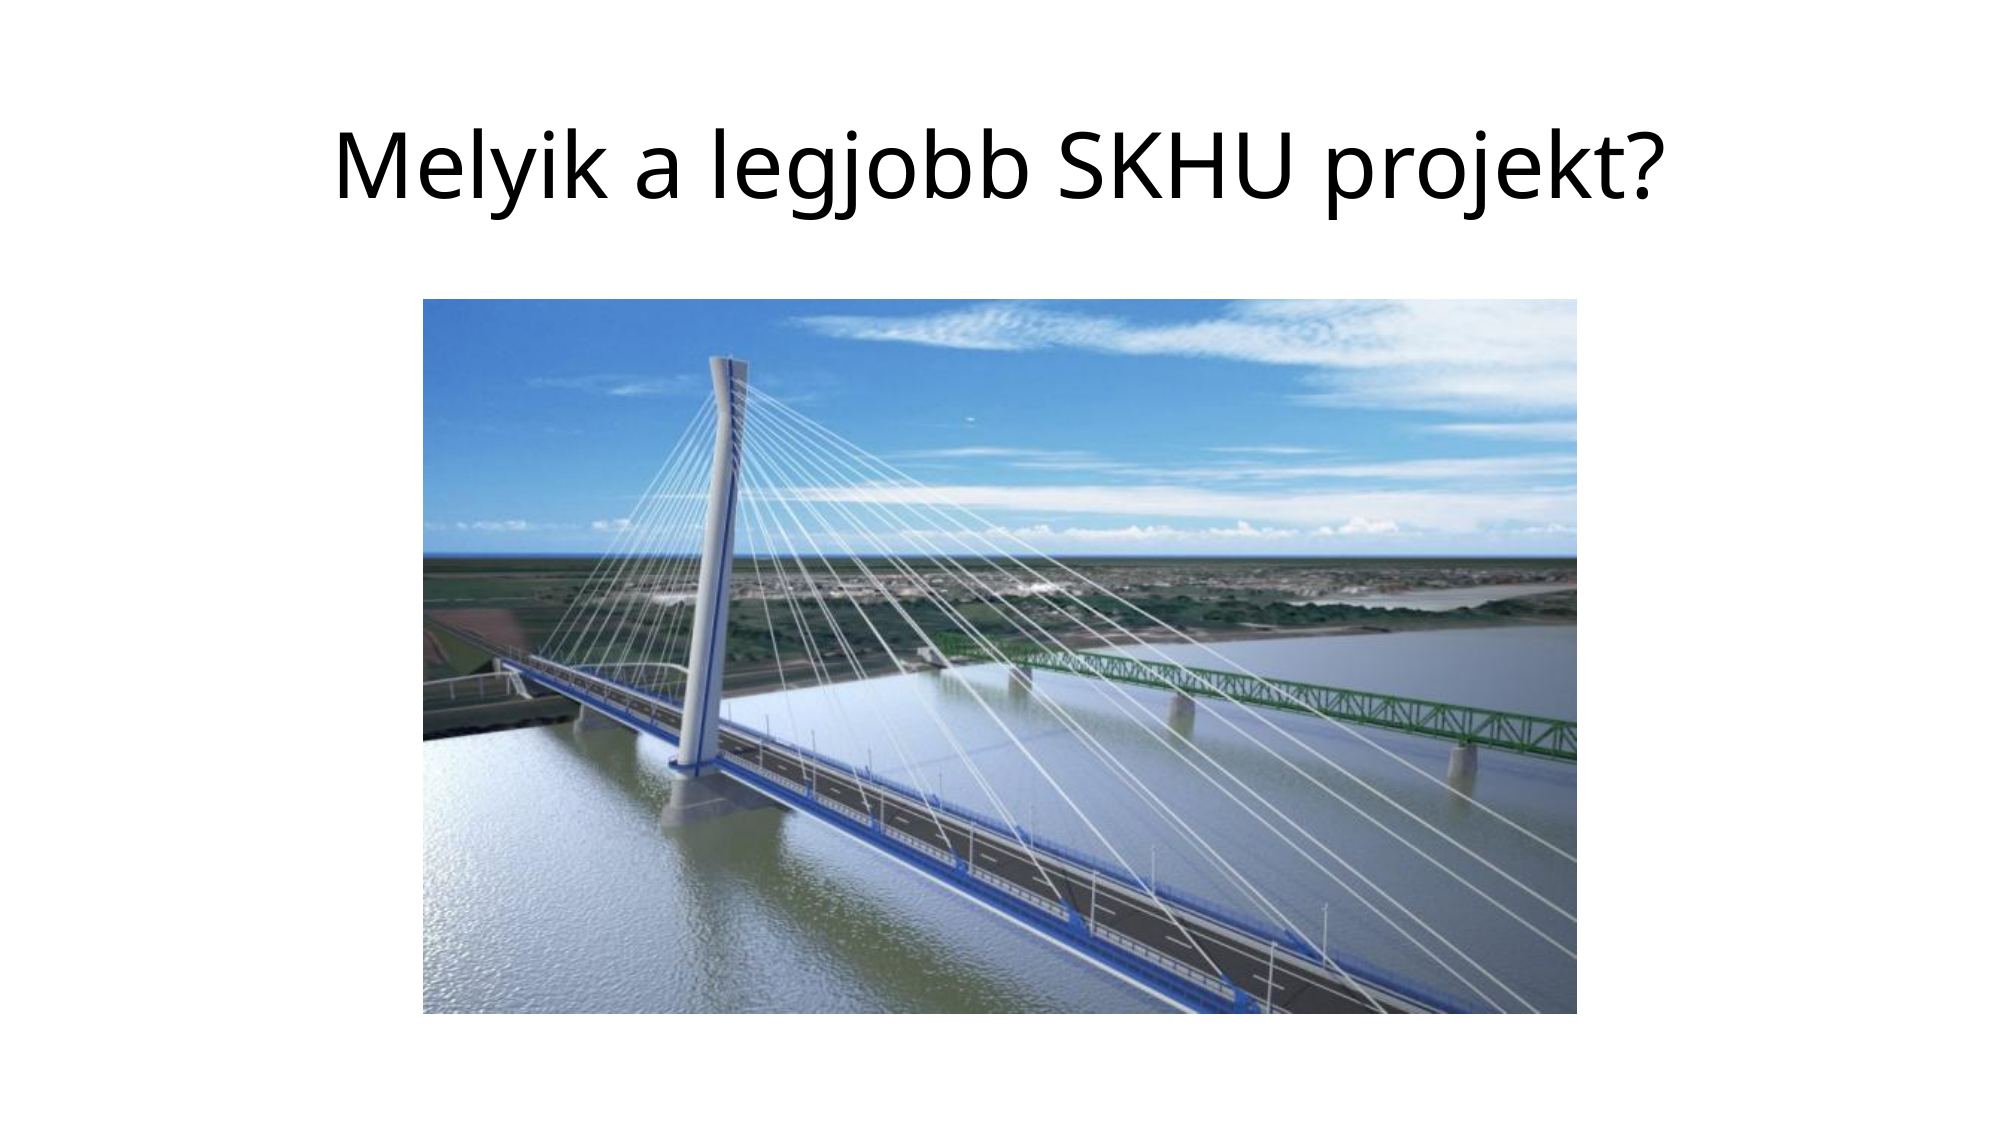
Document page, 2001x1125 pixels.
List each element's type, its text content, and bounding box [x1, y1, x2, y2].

title Melyik a legjobb SKHU projekt? [137, 59, 1863, 278]
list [423, 299, 1577, 1014]
